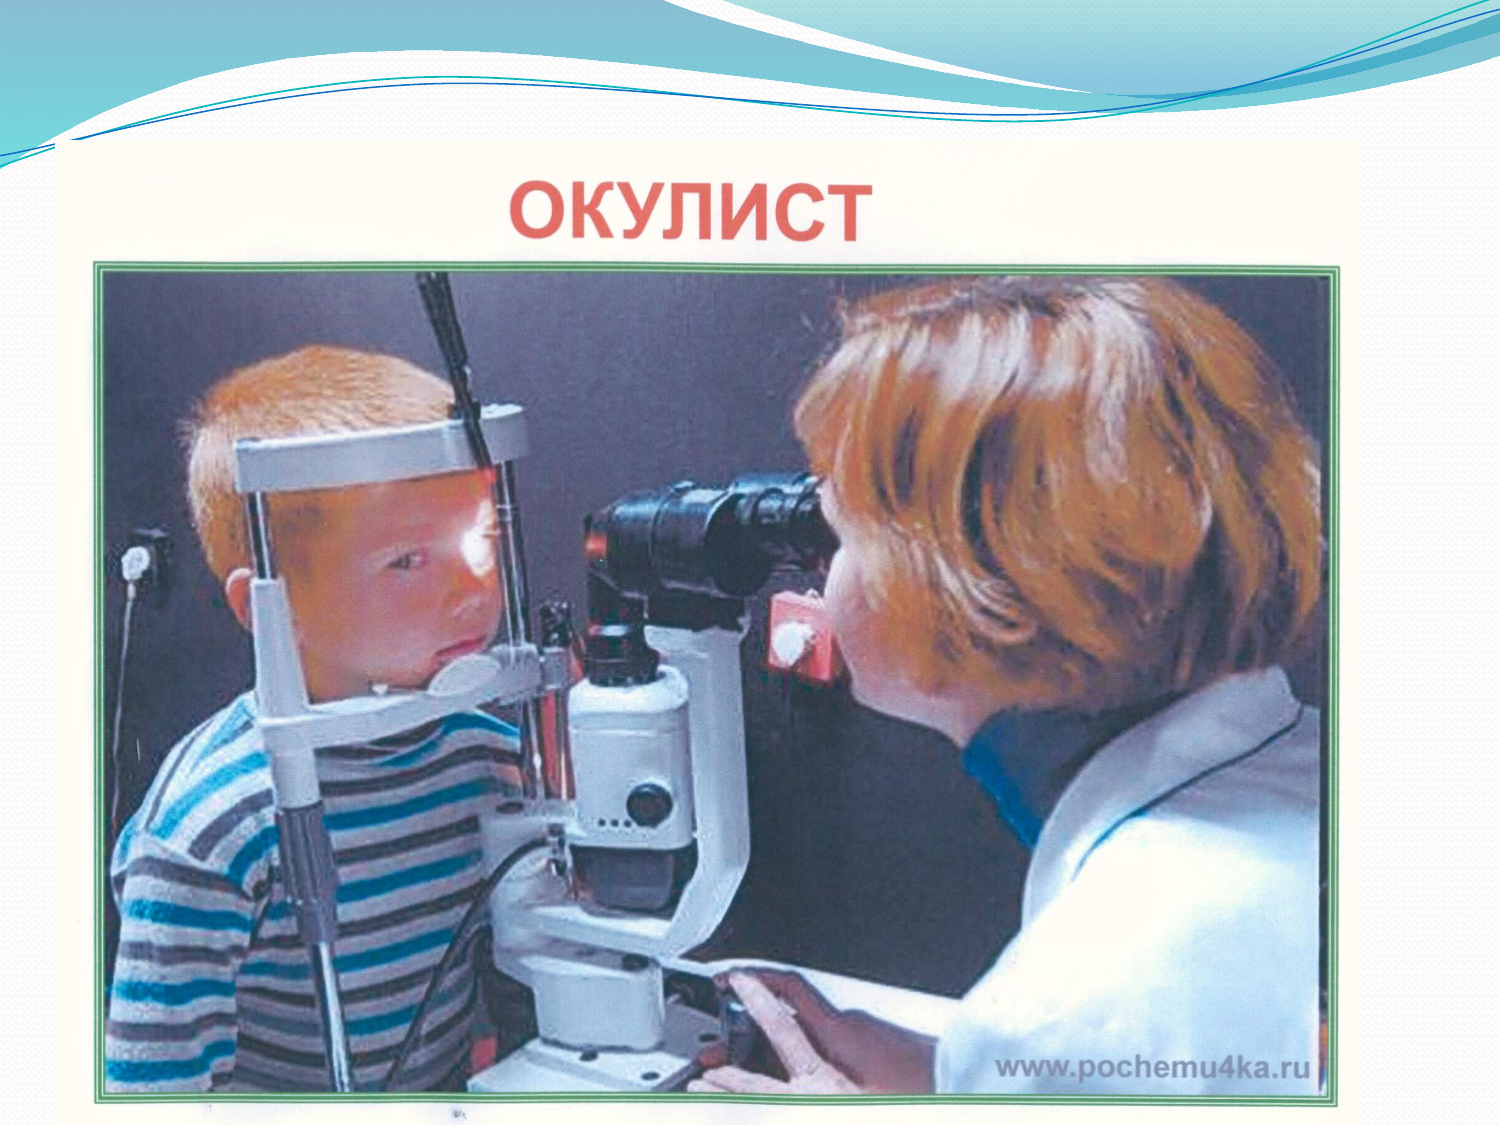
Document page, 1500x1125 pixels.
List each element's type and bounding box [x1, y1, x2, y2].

picture [214, 0, 1200, 1125]
picture [1203, 140, 1360, 1125]
picture [55, 140, 210, 1125]
